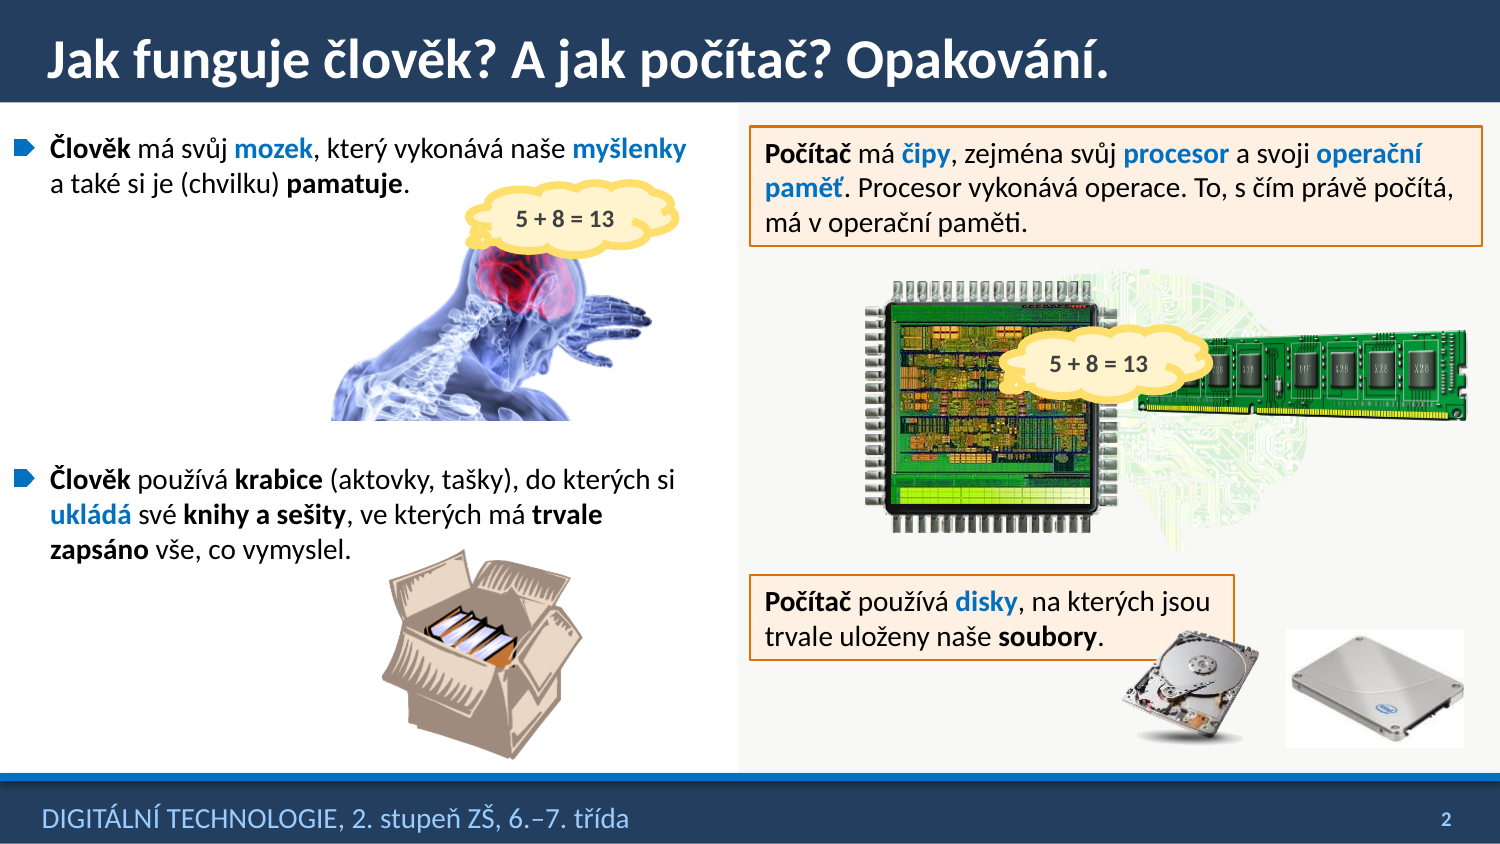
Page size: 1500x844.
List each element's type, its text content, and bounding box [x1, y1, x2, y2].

picture [314, 209, 666, 421]
text_box 5 + 8 = 13 [472, 179, 680, 231]
title Jak funguje člověk? A jak počítač? Opakování. [32, 9, 1467, 103]
picture [1286, 629, 1464, 749]
picture [376, 543, 585, 765]
text_box Počítač má čipy, zejména svůj procesor a svoji operační paměť. Procesor vykonává operace. To, s čím právě počítá, má v operační paměti. [750, 126, 1483, 247]
list Člověk má svůj mozek, který vykonává naše myšlenky a také si je (chvilku) pamatuje. [5, 114, 718, 316]
text_box Počítač používá disky, na kterých jsou trvale uloženy naše soubory. [750, 575, 1235, 661]
picture [14, 139, 35, 156]
slide_number 1 [1345, 796, 1467, 831]
text_box [734, 99, 1500, 773]
picture [14, 469, 35, 487]
picture [1116, 612, 1268, 765]
text_box Člověk používá krabice (aktovky, tašky), do kterých si ukládá své knihy a sešity, ve kterých má trvale zapsáno vše, co vymyslel. [5, 445, 718, 647]
picture [858, 269, 1468, 552]
